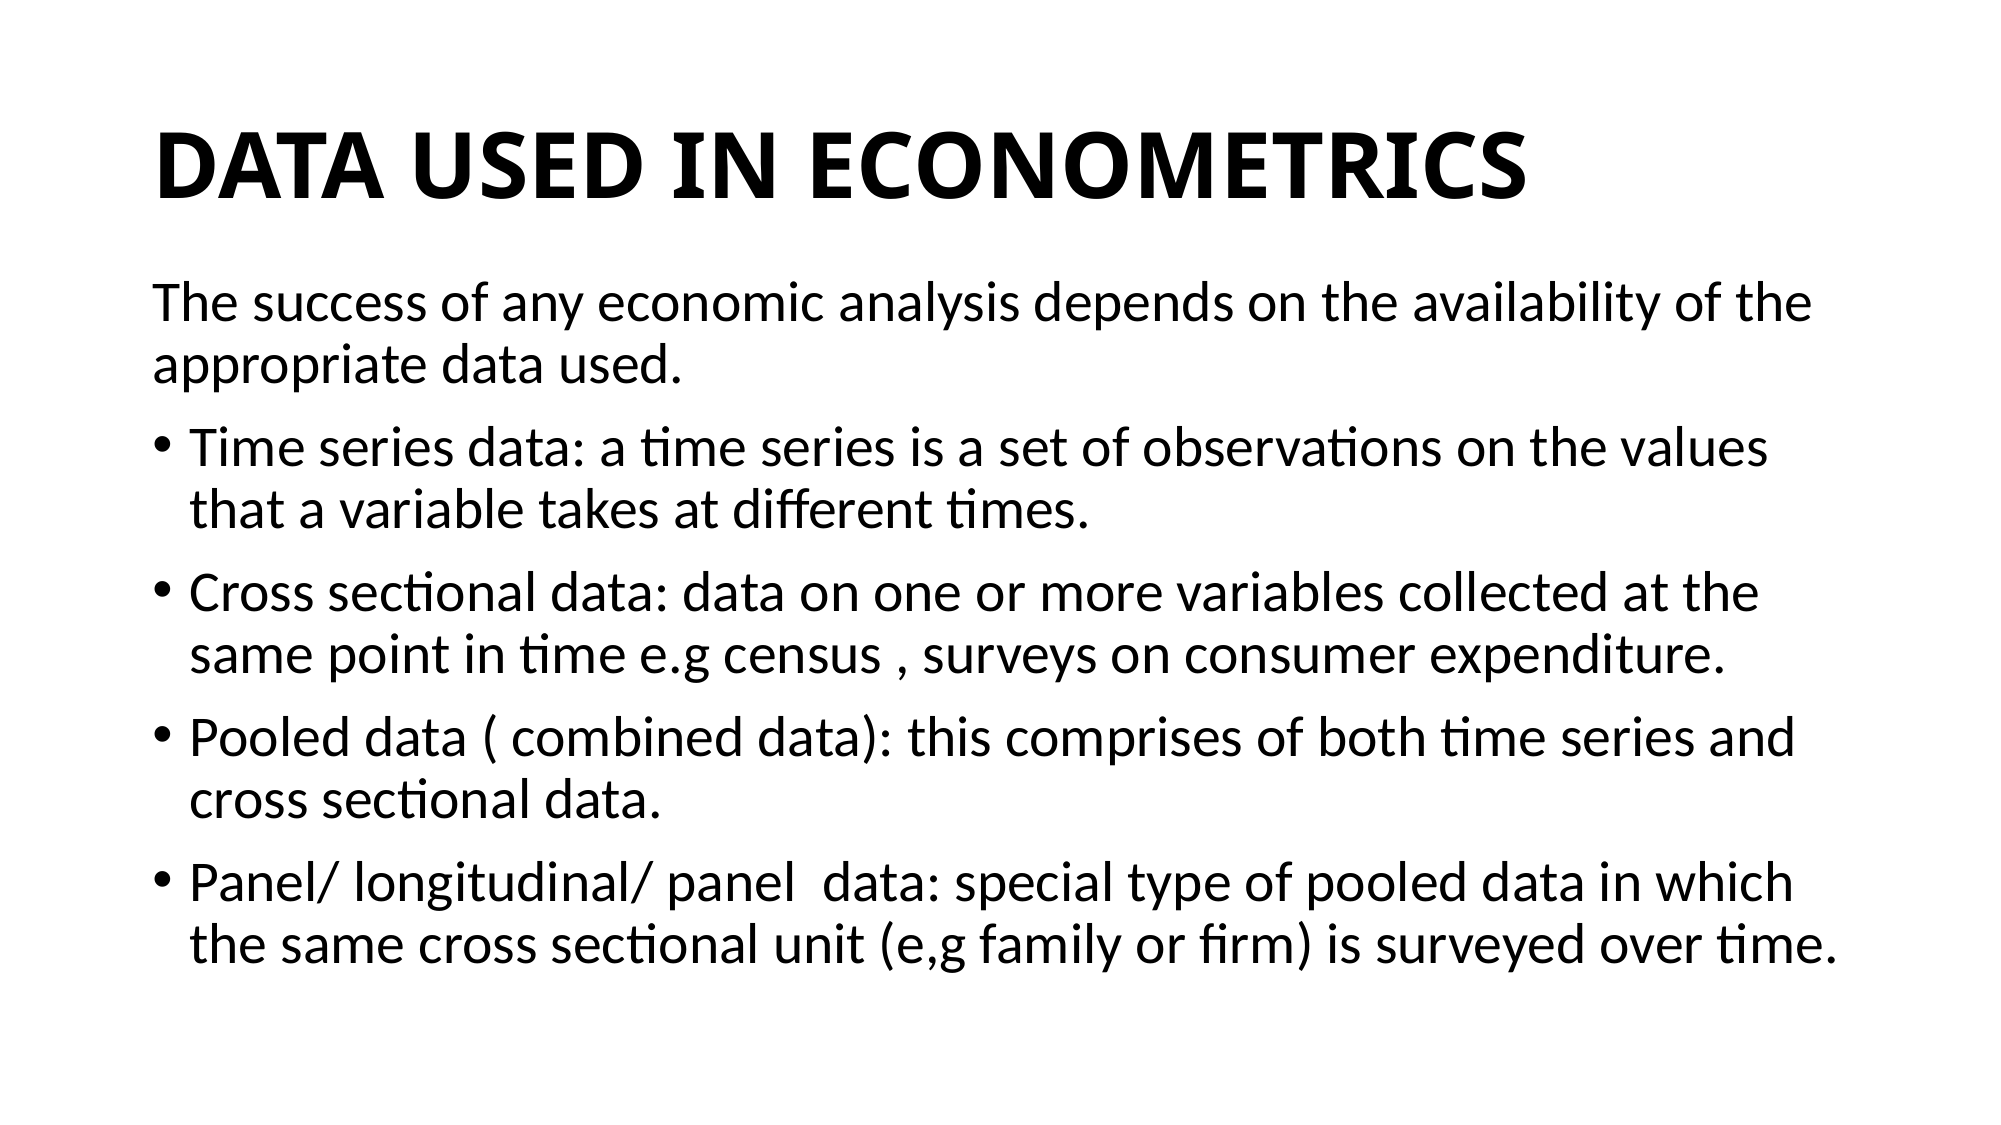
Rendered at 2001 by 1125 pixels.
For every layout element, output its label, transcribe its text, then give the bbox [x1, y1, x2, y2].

list The success of any economic analysis depends on the availability of the appropriate data used. Time series data: a time series is a set of observations on the values that a variable takes at different times. Cross sectional data: data on one or more variables collected at the same point in time e.g census , surveys on consumer expenditure. Pooled data ( combined data): this comprises of both time series and cross sectional data. Panel/ longitudinal/ panel data: special type of pooled data in which the same cross sectional unit (e,g family or firm) is surveyed over time. [137, 263, 1863, 1049]
title DATA USED IN ECONOMETRICS [137, 59, 1863, 263]
